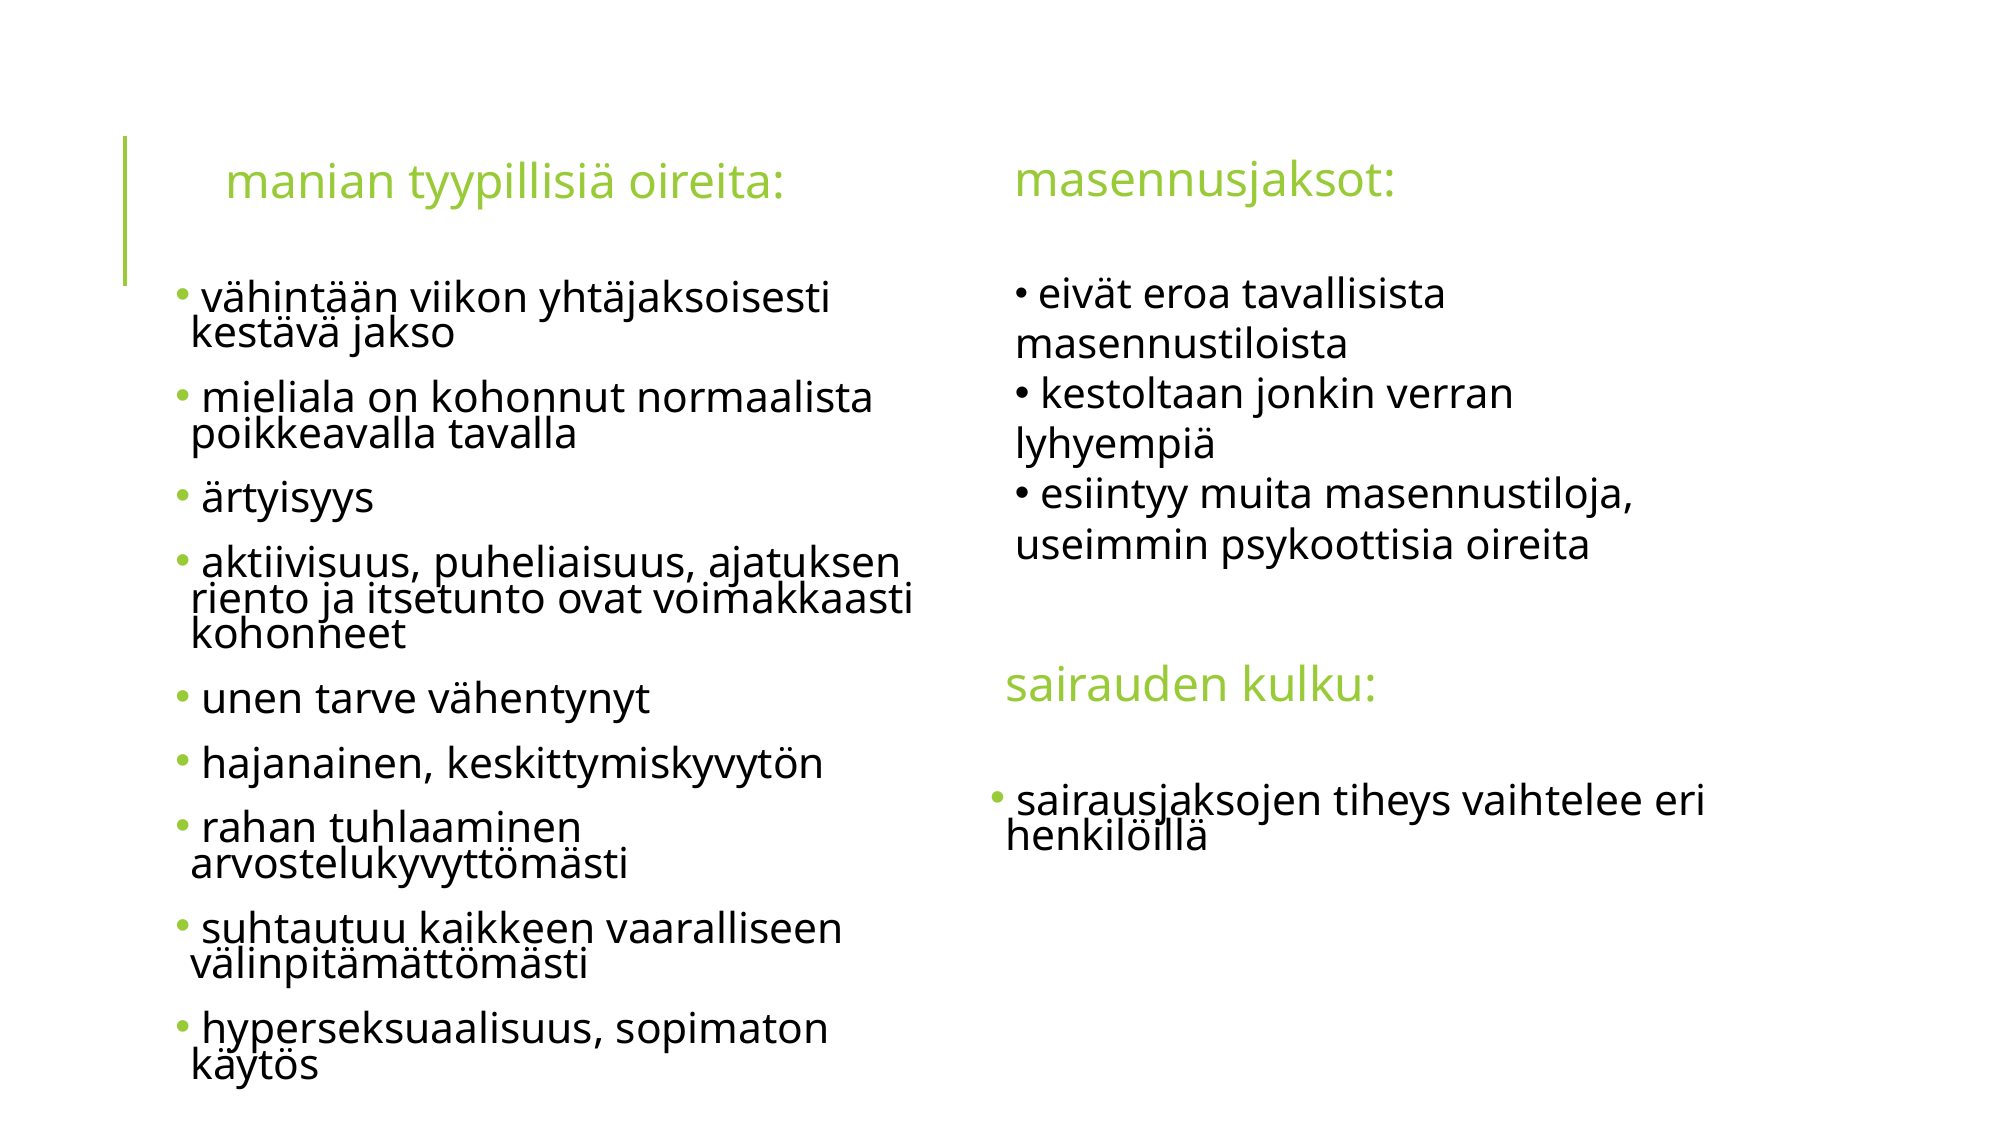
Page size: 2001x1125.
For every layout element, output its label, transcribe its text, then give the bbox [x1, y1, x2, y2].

text_box masennusjaksot: [999, 141, 1613, 215]
list vähintään viikon yhtäjaksoisesti kestävä jakso mieliala on kohonnut normaalista poikkeavalla tavalla ärtyisyys aktiivisuus, puheliaisuus, ajatuksen riento ja itsetunto ovat voimakkaasti kohonneet unen tarve vähentynyt hajanainen, keskittymiskyvytön rahan tuhlaaminen arvostelukyvyttömästi suhtautuu kaikkeen vaaralliseen välinpitämättömästi hyperseksuaalisuus, sopimaton käytös [168, 276, 948, 1035]
list sairauden kulku: [982, 644, 1763, 779]
list manian tyypillisiä oireita: [202, 141, 983, 277]
text_box eivät eroa tavallisista masennustiloista kestoltaan jonkin verran lyhyempiä esiintyy muita masennustiloja, useimmin psykoottisia oireita [999, 214, 1706, 523]
list sairausjaksojen tiheys vaihtelee eri henkilöillä [982, 779, 1763, 1035]
